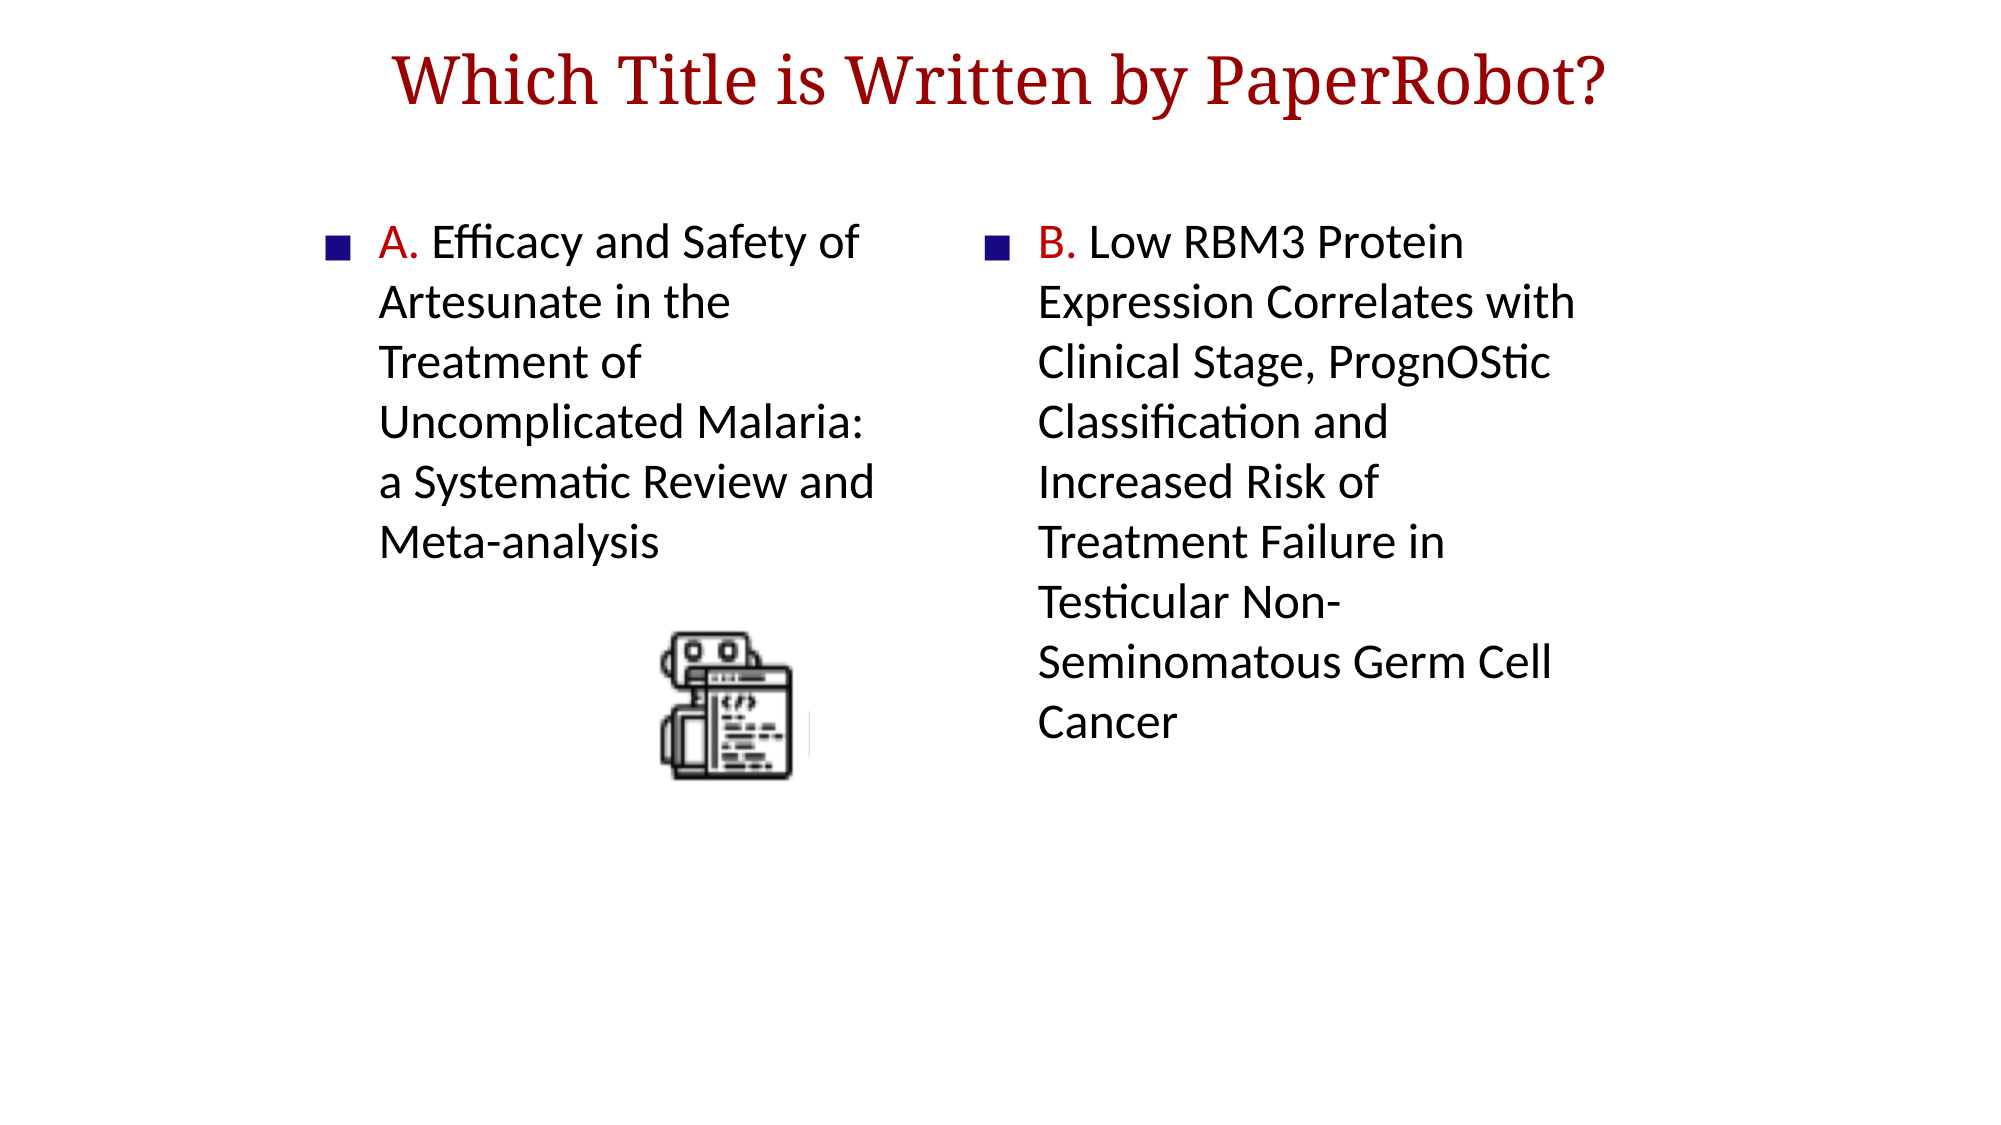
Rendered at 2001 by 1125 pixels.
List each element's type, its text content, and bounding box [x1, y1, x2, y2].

picture [639, 614, 810, 803]
text_box A. Efficacy and Safety of Artesunate in the Treatment of Uncomplicated Malaria: a Systematic Review and Meta-analysis [288, 201, 904, 1091]
text_box B. Low RBM3 Protein Expression Correlates with Clinical Stage, PrognOStic Classification and Increased Risk of Treatment Failure in Testicular Non-Seminomatous Germ Cell Cancer [947, 201, 1609, 1091]
title Which Title is Written by PaperRobot? [0, 19, 2000, 138]
